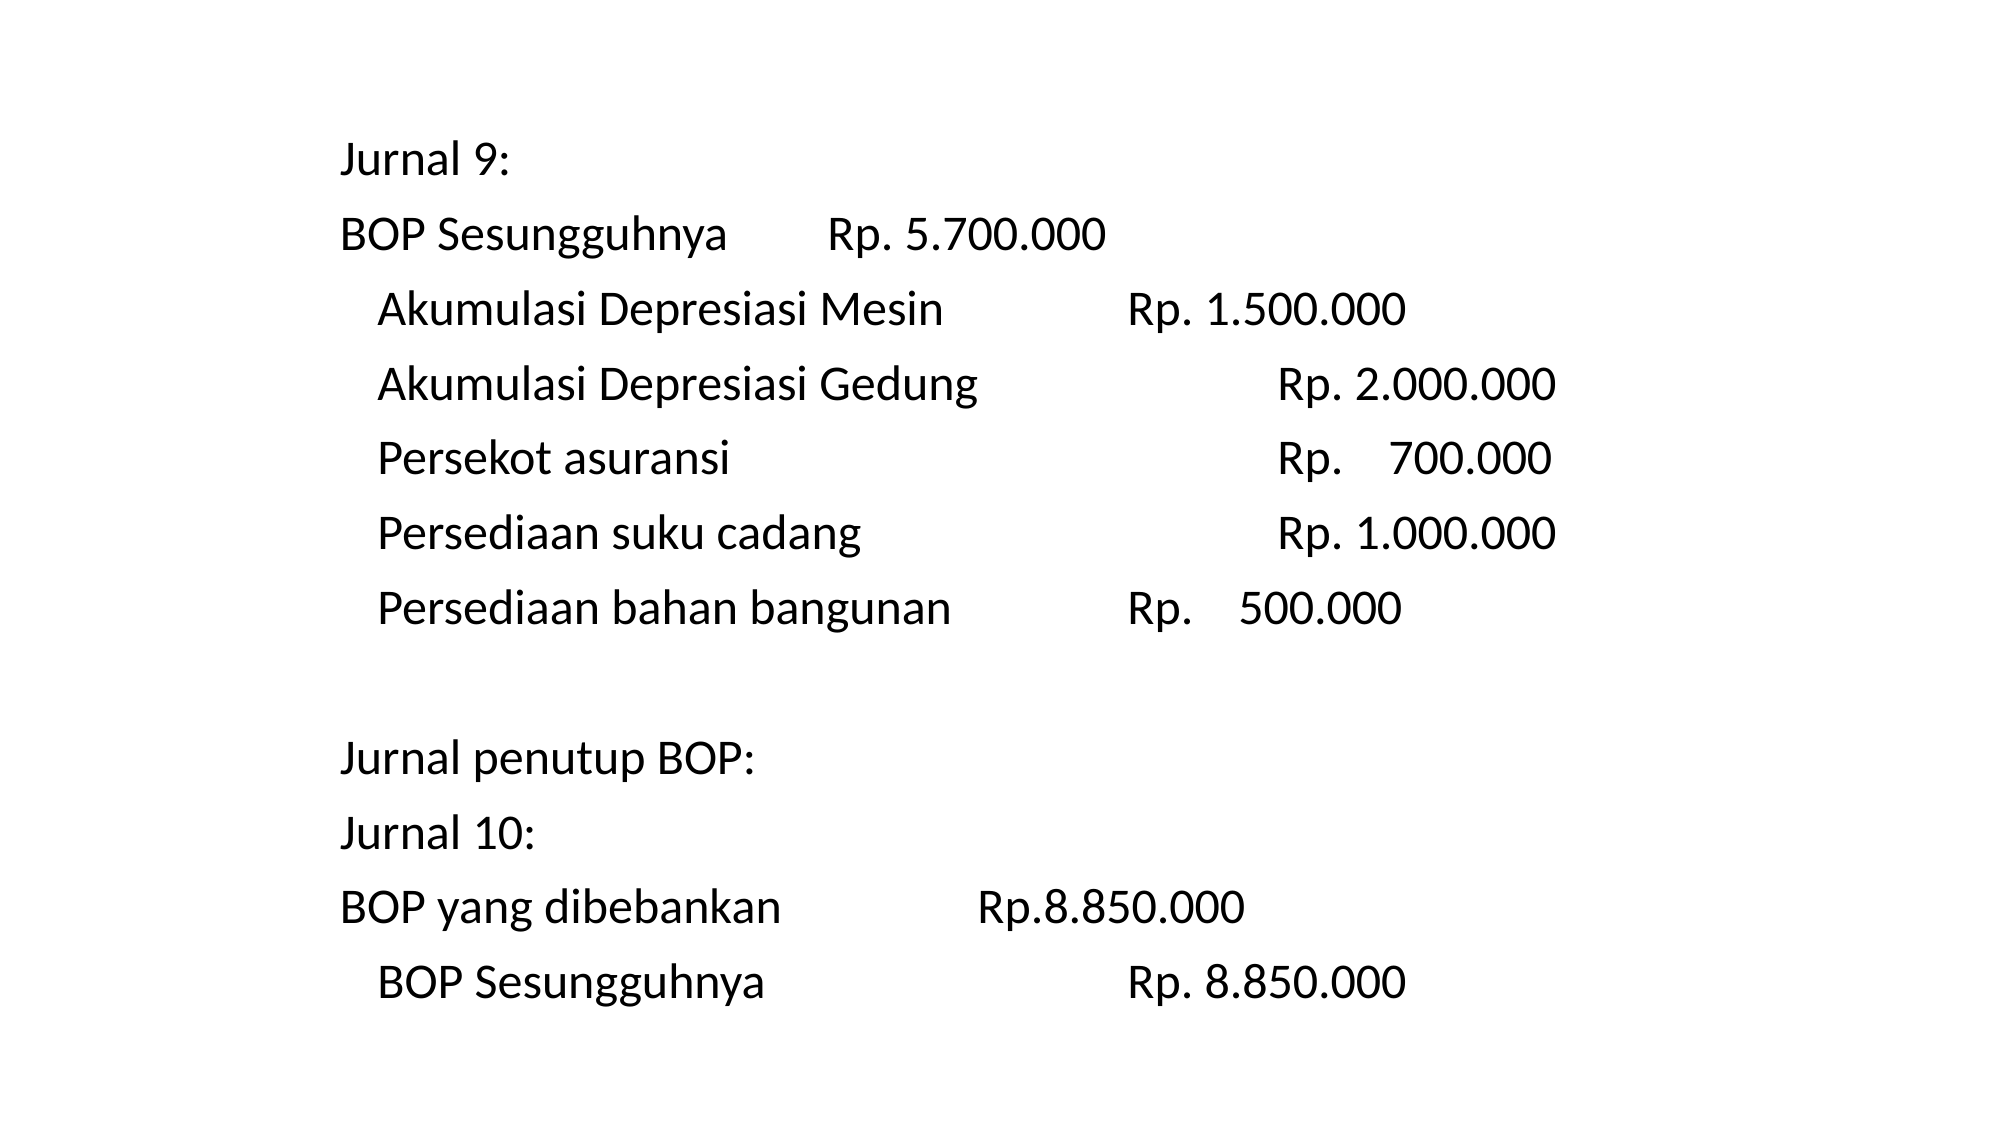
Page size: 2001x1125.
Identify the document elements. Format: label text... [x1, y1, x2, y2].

list Jurnal 9: BOP Sesungguhnya Rp. 5.700.000 Akumulasi Depresiasi Mesin Rp. 1.500.000 Akumulasi Depresiasi Gedung Rp. 2.000.000 Persekot asuransi Rp. 700.000 Persediaan suku cadang Rp. 1.000.000 Persediaan bahan bangunan Rp. 500.000 Jurnal penutup BOP: Jurnal 10: BOP yang dibebankan Rp.8.850.000 BOP Sesungguhnya Rp. 8.850.000 [324, 125, 1675, 1050]
